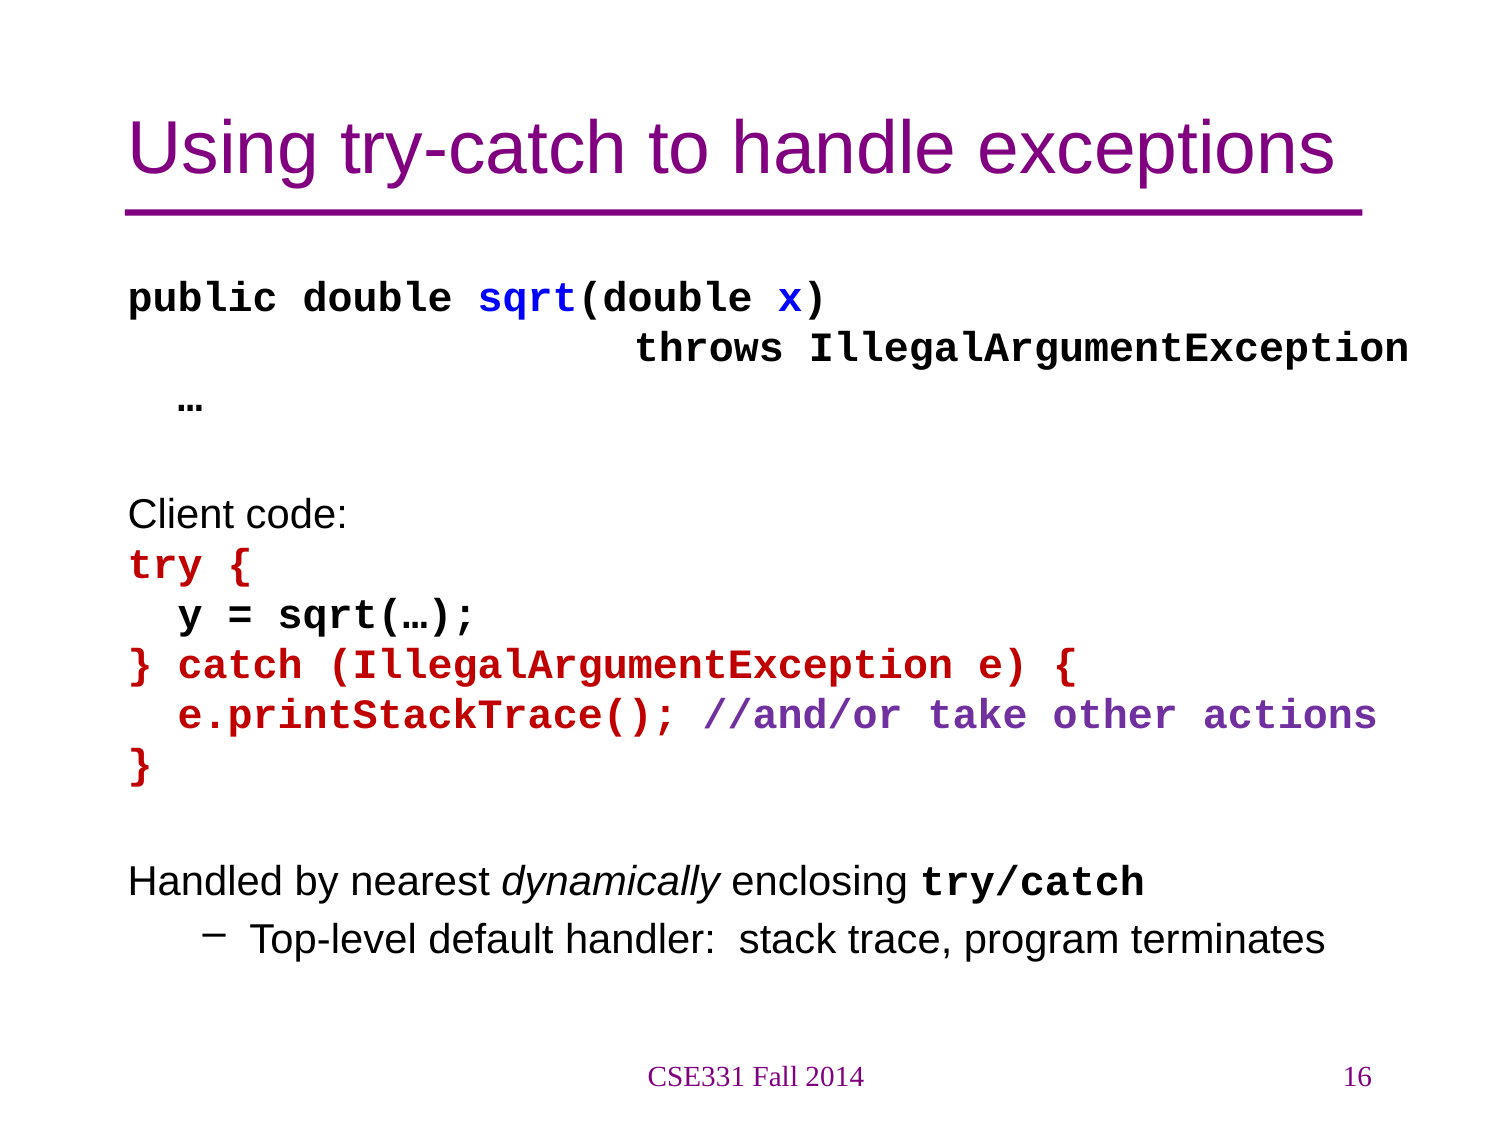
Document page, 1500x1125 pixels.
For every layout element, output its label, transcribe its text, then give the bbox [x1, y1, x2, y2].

slide_number 16 [1074, 1049, 1388, 1125]
title Using try-catch to handle exceptions [112, 50, 1388, 238]
list public double sqrt(double x) throws IllegalArgumentException … Client code: try { y = sqrt(…); } catch (IllegalArgumentException e) { e.printStackTrace(); //and/or take other actions } Handled by nearest dynamically enclosing try/catch Top-level default handler: stack trace, program terminates [112, 262, 1425, 1038]
footer CSE331 Fall 2014 [474, 1049, 1038, 1125]
